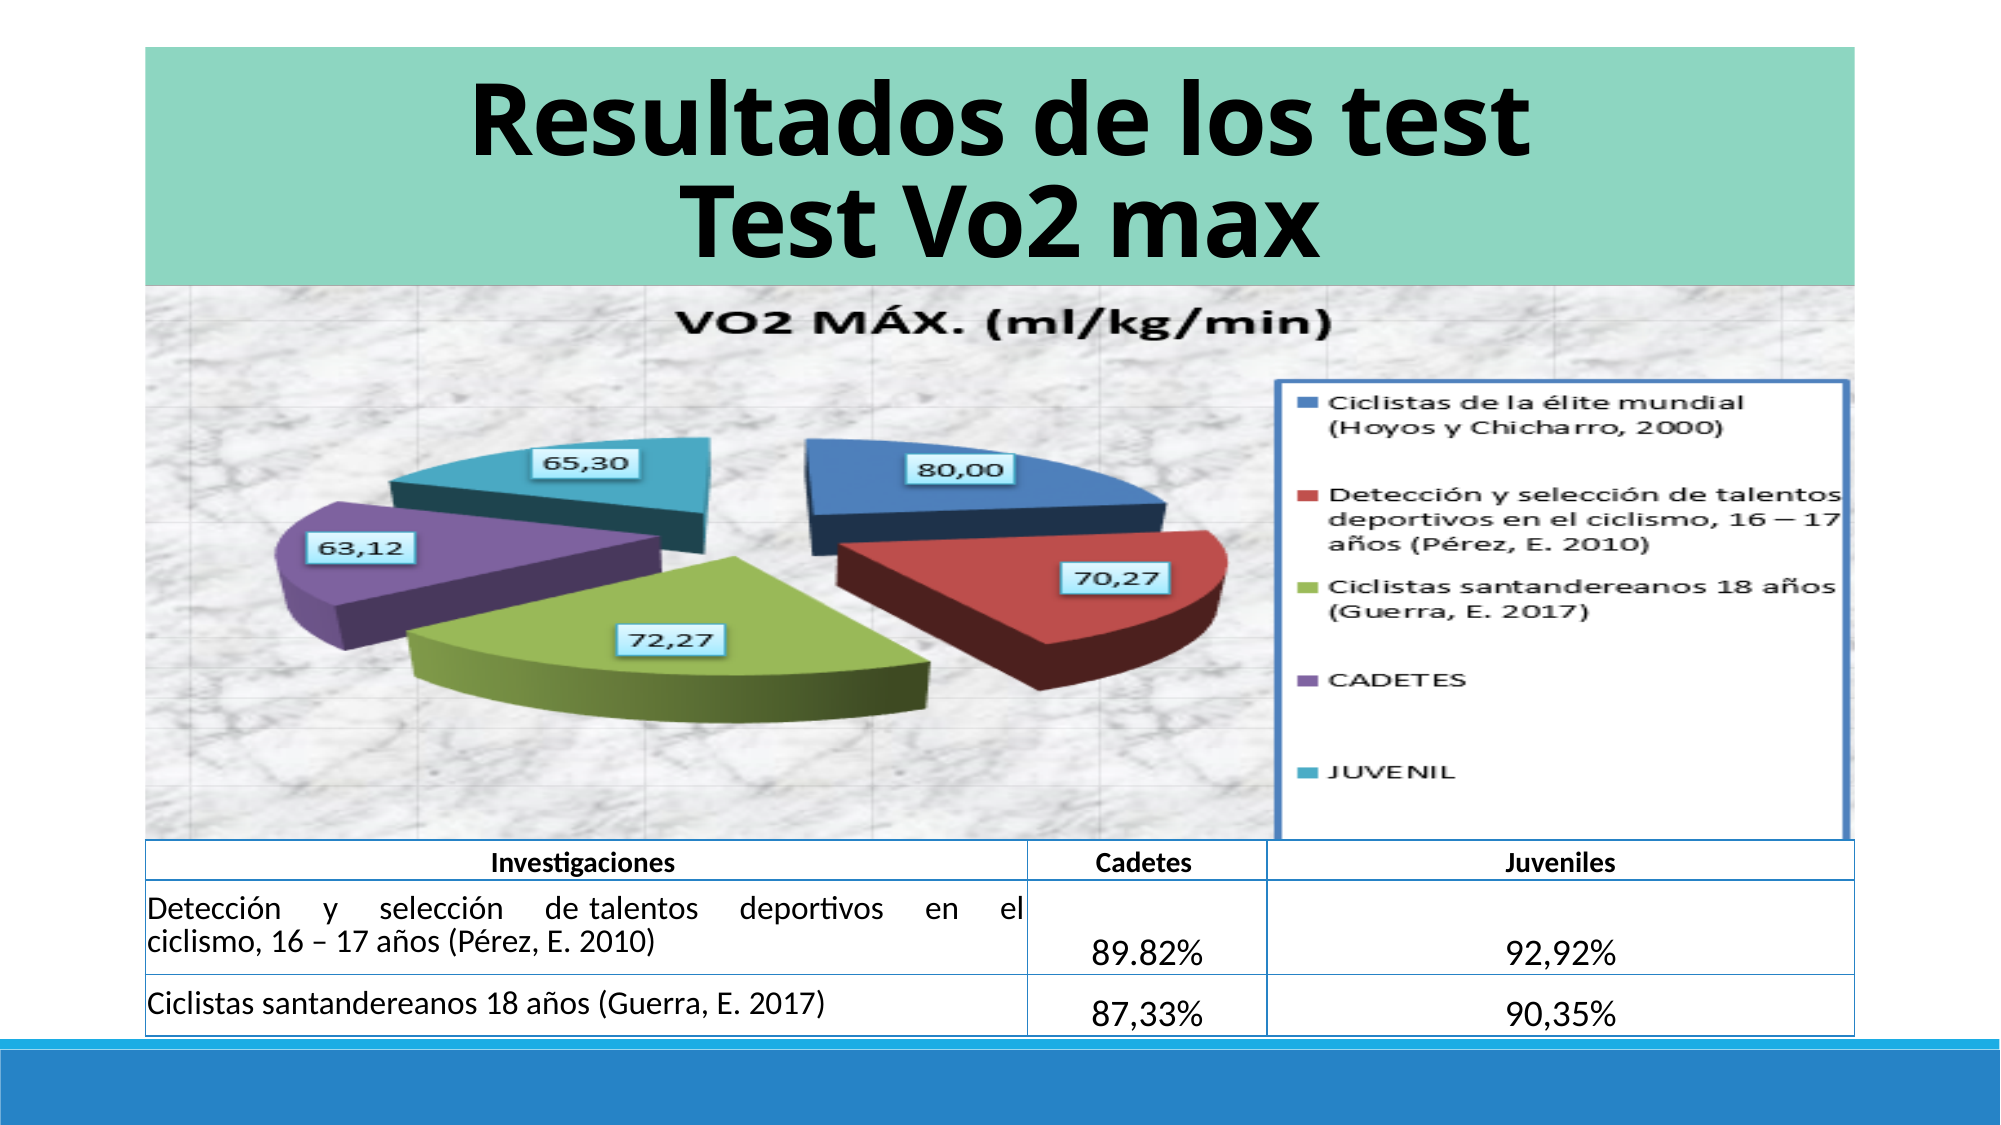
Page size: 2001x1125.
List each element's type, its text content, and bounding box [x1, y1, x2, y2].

table_header Juveniles [1268, 851, 1854, 879]
picture [144, 284, 1856, 841]
table_header Cadetes [1028, 851, 1266, 879]
table_cell Detección y selección de talentos deportivos en el ciclismo, 16 – 17 años (Pérez, E. 2010) [146, 881, 1027, 974]
title Resultados de los test Test Vo2 max [145, 47, 1855, 284]
table_cell 92,92% [1268, 881, 1854, 974]
table_cell 87,33% [1028, 975, 1266, 1035]
table_cell 90,35% [1268, 975, 1854, 1035]
table_cell 89.82% [1028, 881, 1266, 974]
table_header Investigaciones [146, 851, 1027, 879]
table_cell Ciclistas santandereanos 18 años (Guerra, E. 2017) [146, 975, 1027, 1035]
